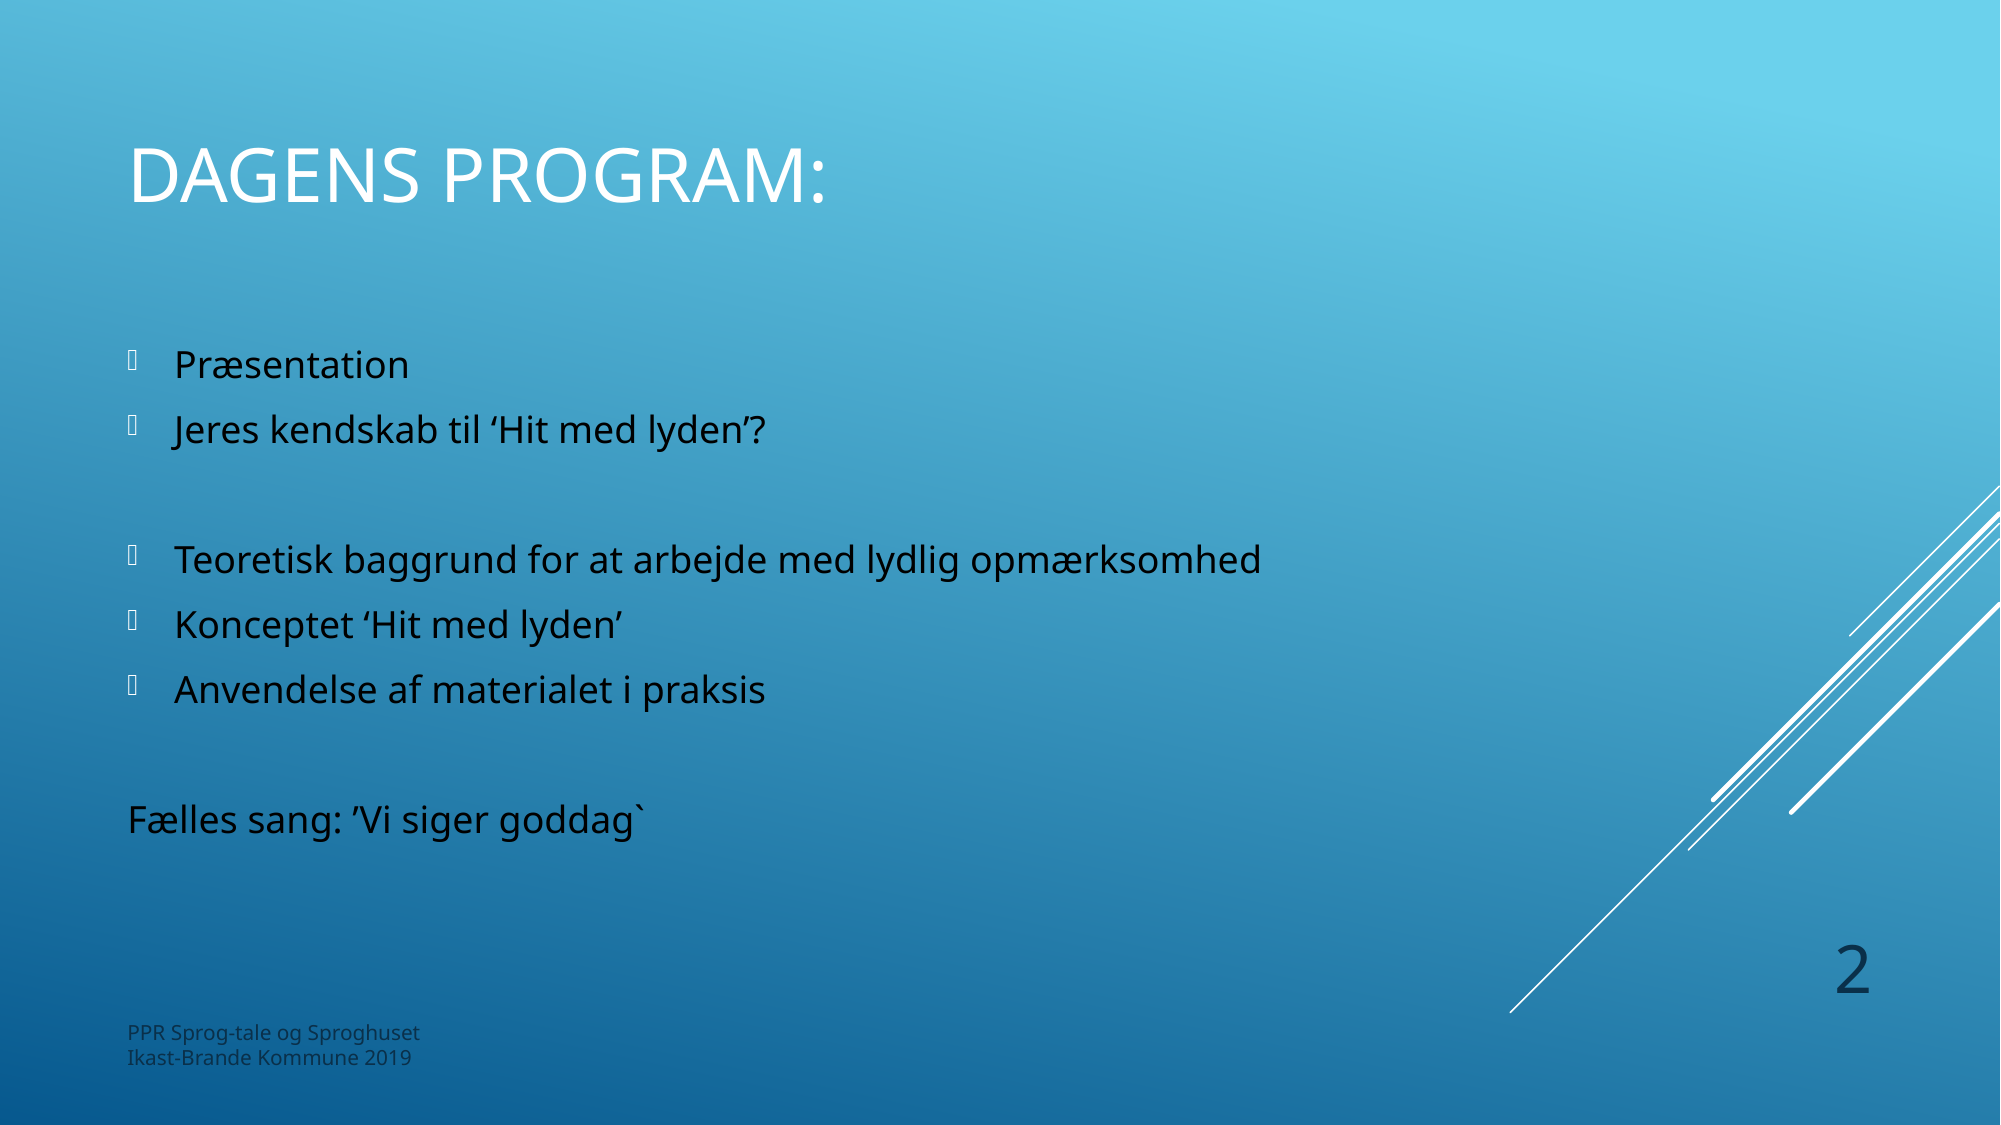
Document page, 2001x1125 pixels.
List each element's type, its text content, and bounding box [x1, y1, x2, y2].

title Dagens program: [112, 79, 1513, 225]
footer PPR Sprog-tale og Sproghuset Ikast-Brande Kommune 2019 [112, 1012, 1350, 1073]
slide_number 2 [1700, 915, 1888, 1025]
list Præsentation Jeres kendskab til ‘Hit med lyden’? Teoretisk baggrund for at arbejde med lydlig opmærksomhed Konceptet ‘Hit med lyden’ Anvendelse af materialet i praksis Fælles sang: ’Vi siger goddag` [112, 268, 1513, 984]
